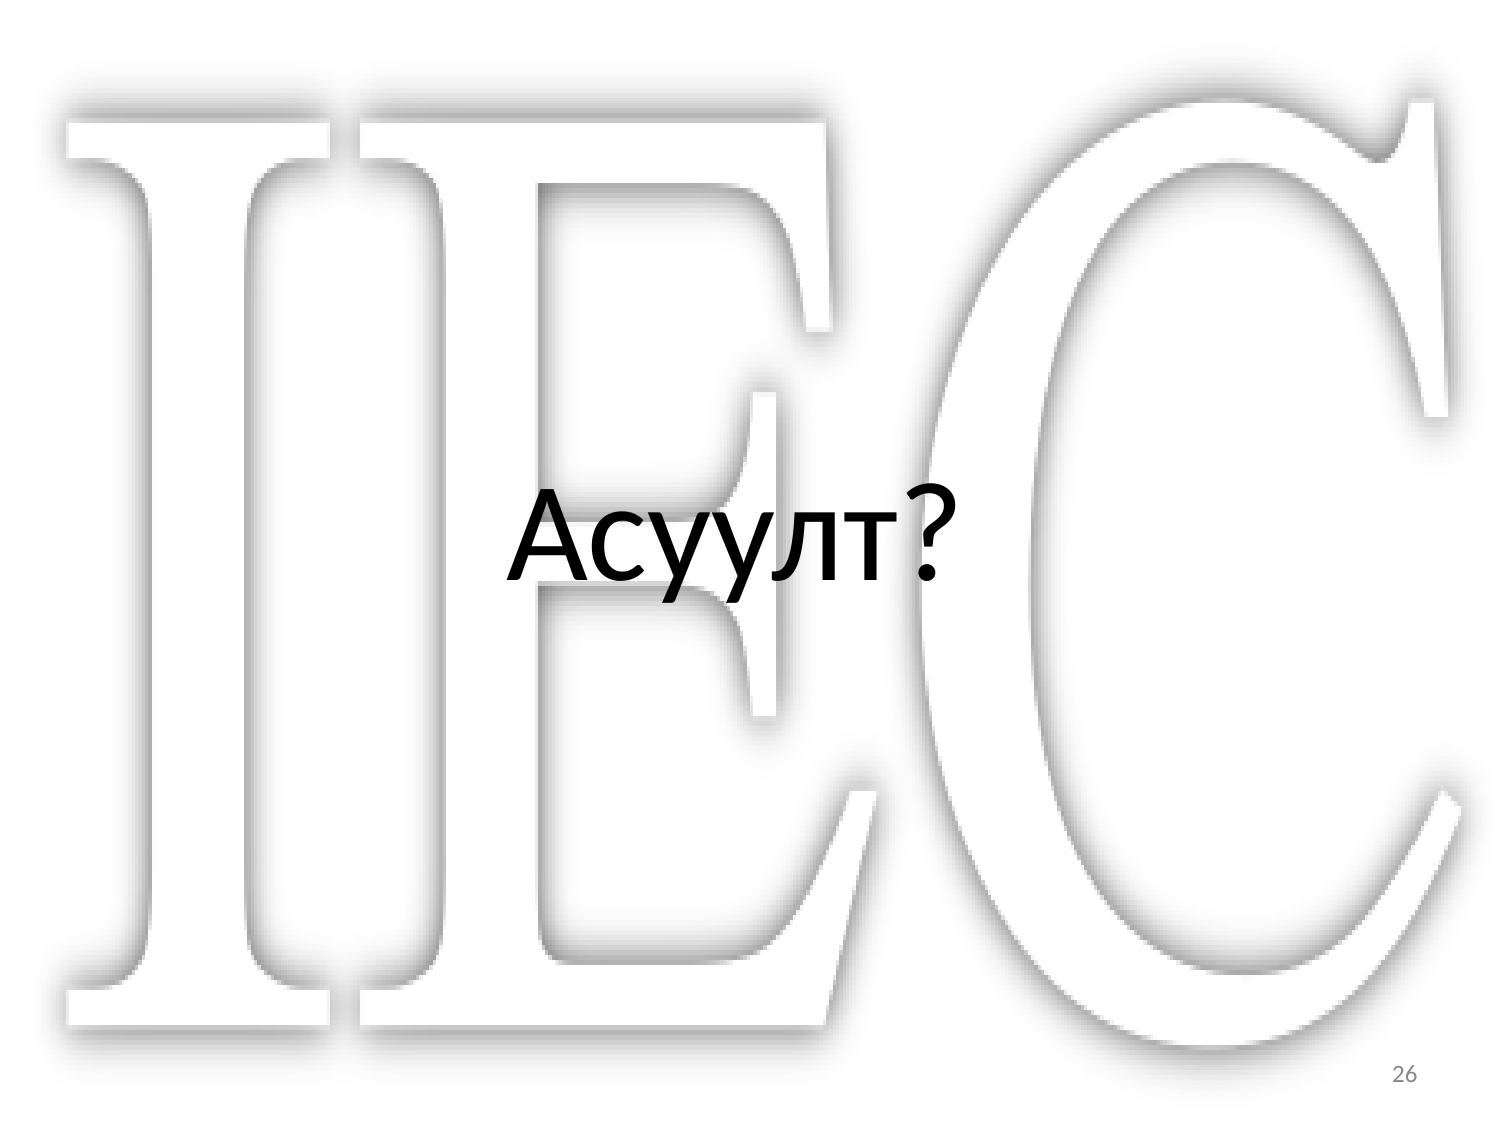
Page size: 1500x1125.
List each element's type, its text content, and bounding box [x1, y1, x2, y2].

picture [0, 0, 1500, 1125]
slide_number 26 [1074, 1050, 1426, 1096]
title Асуулт? [59, 399, 1411, 649]
